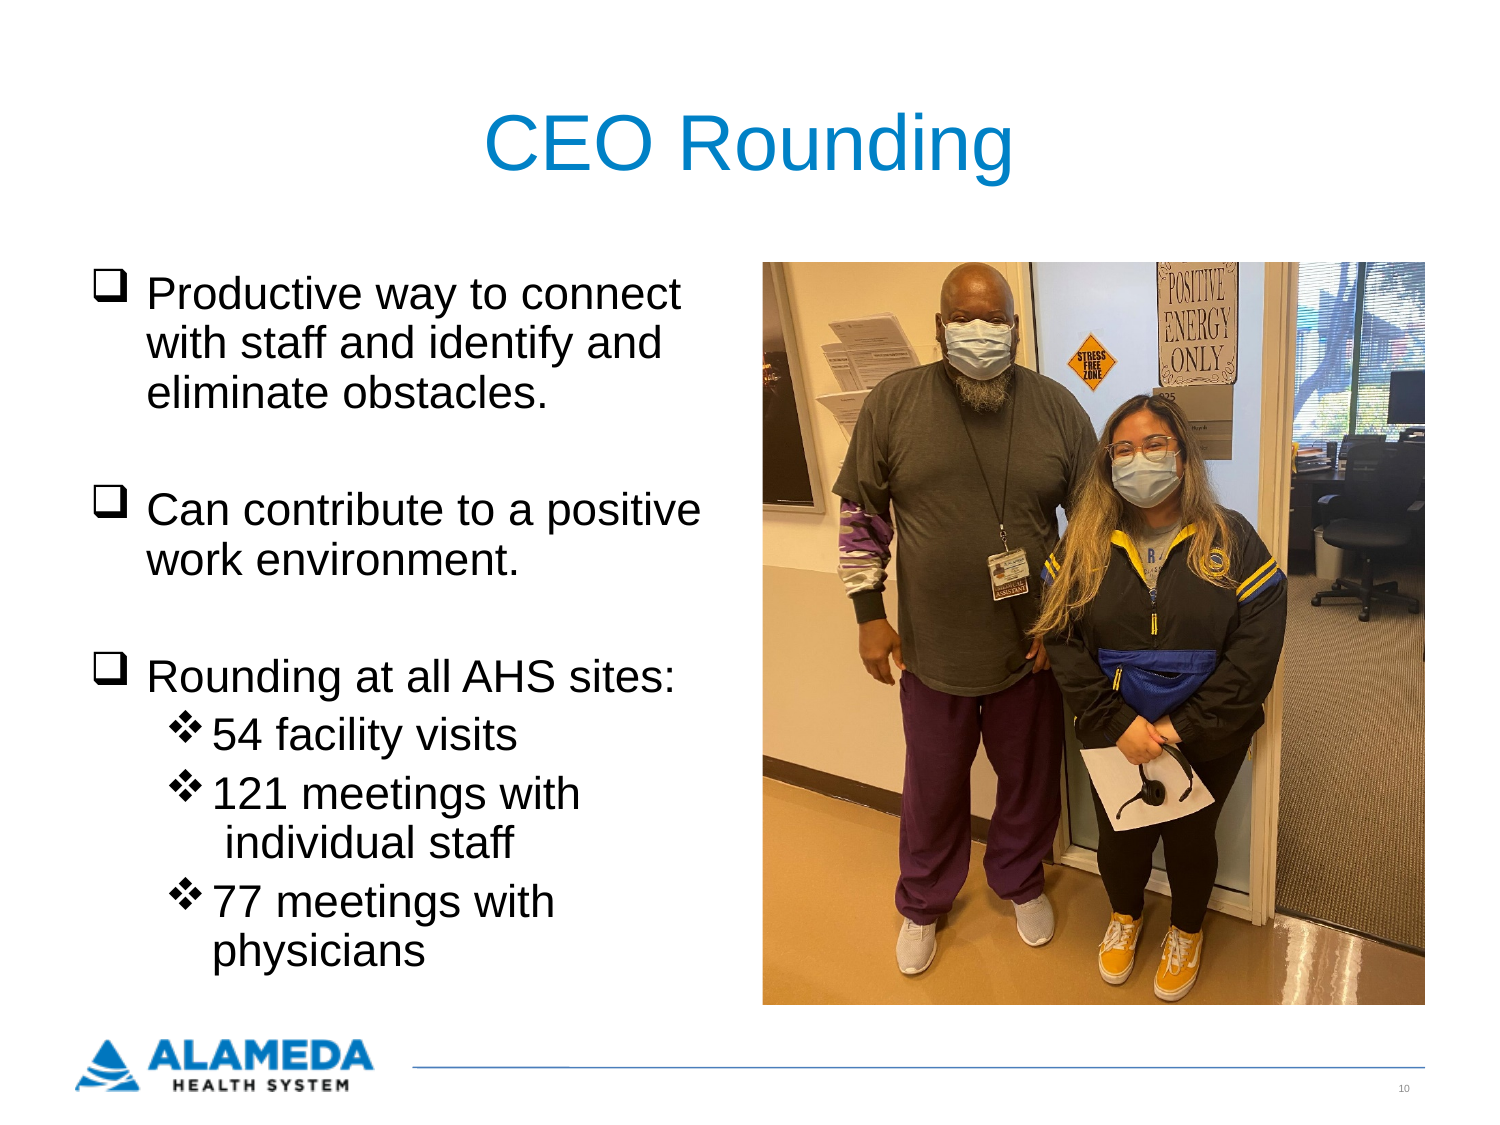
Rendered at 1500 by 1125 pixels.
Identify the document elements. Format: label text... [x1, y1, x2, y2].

list Productive way to connect with staff and identify and eliminate obstacles. Can contribute to a positive work environment. Rounding at all AHS sites: 54 facility visits 121 meetings with individual staff 77 meetings with physicians [75, 262, 738, 1005]
slide_number 10 [1074, 1074, 1425, 1103]
picture [762, 262, 1426, 1006]
picture [75, 1039, 375, 1092]
title CEO Rounding [75, 45, 1425, 233]
